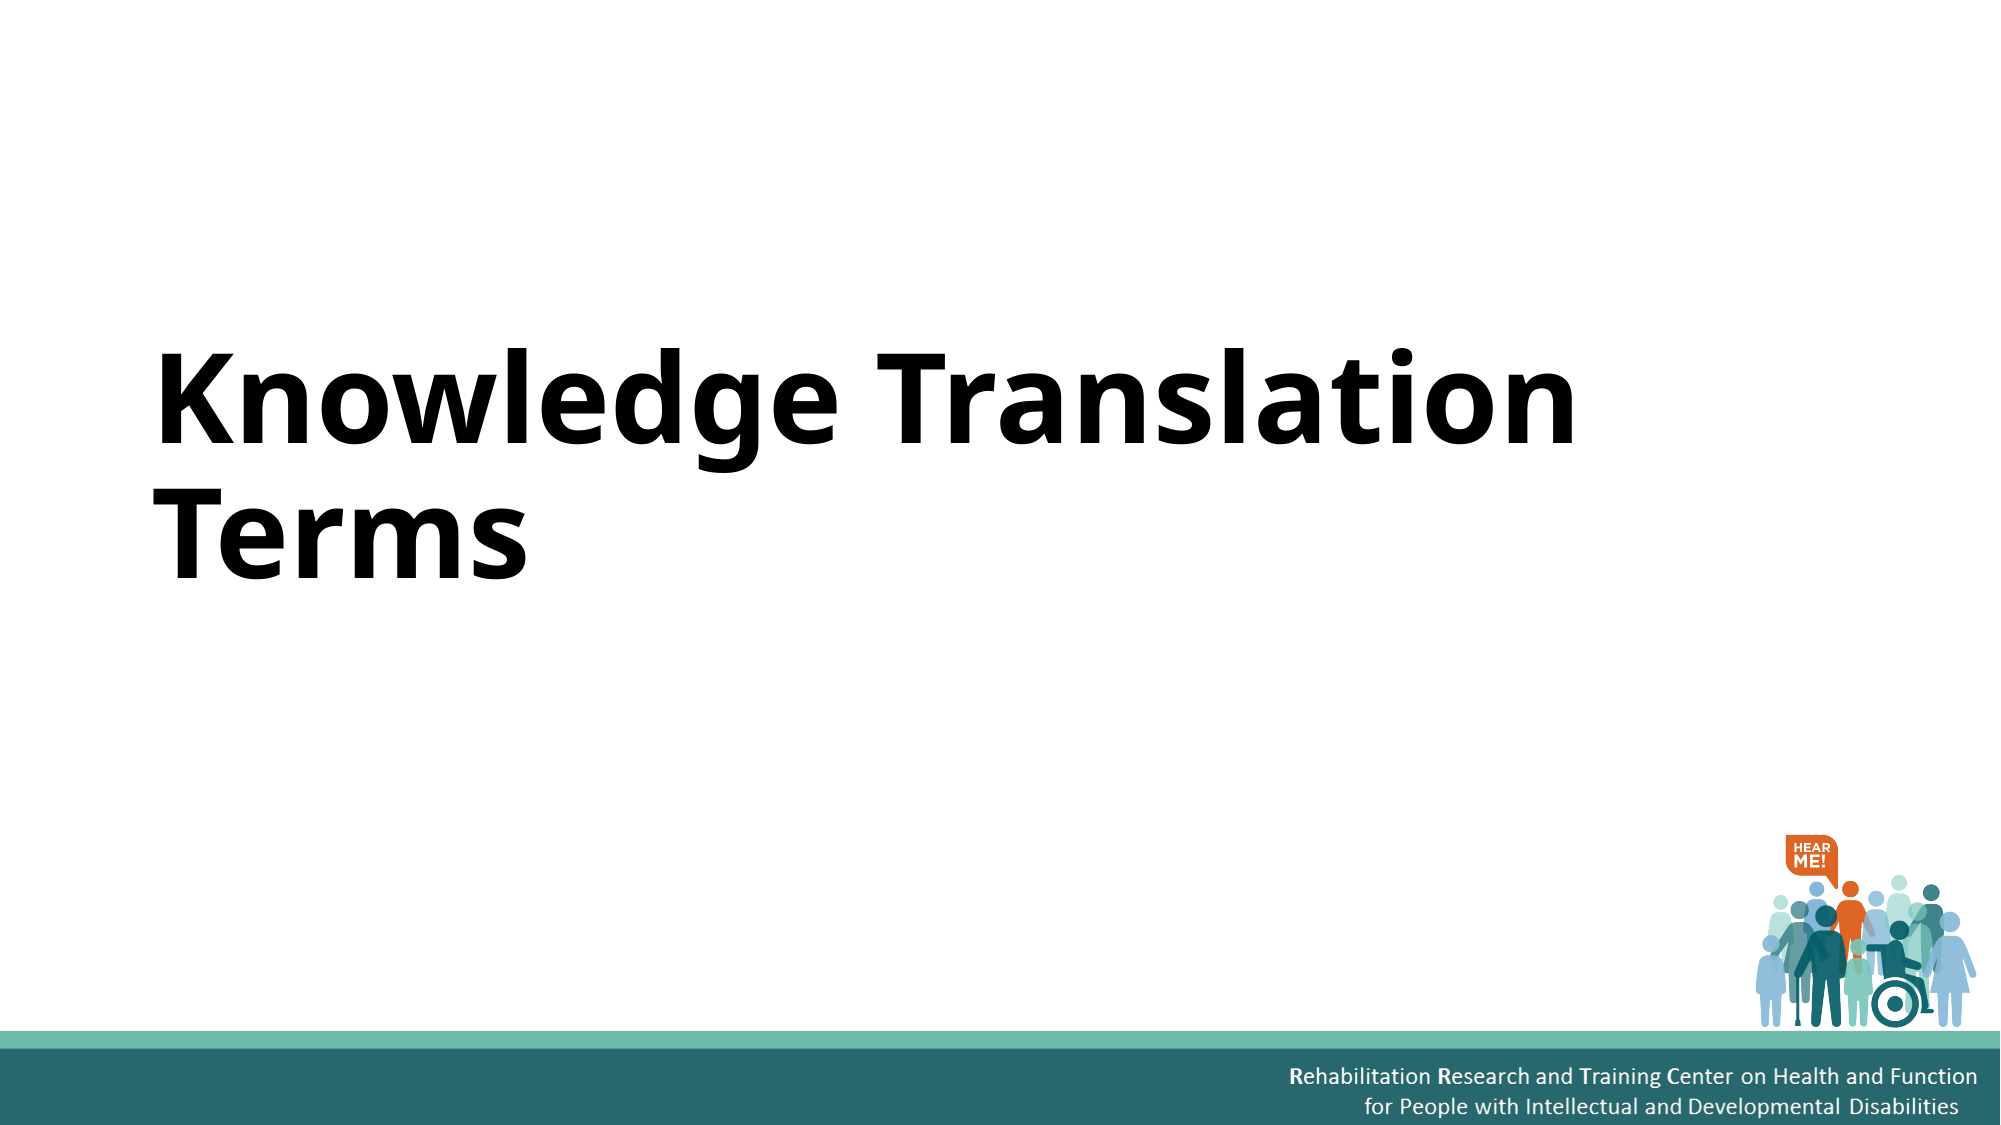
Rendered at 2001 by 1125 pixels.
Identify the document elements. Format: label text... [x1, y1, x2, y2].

title Knowledge Translation Terms [136, 145, 1862, 614]
picture [1711, 809, 2000, 1049]
picture [1274, 1053, 2001, 1125]
